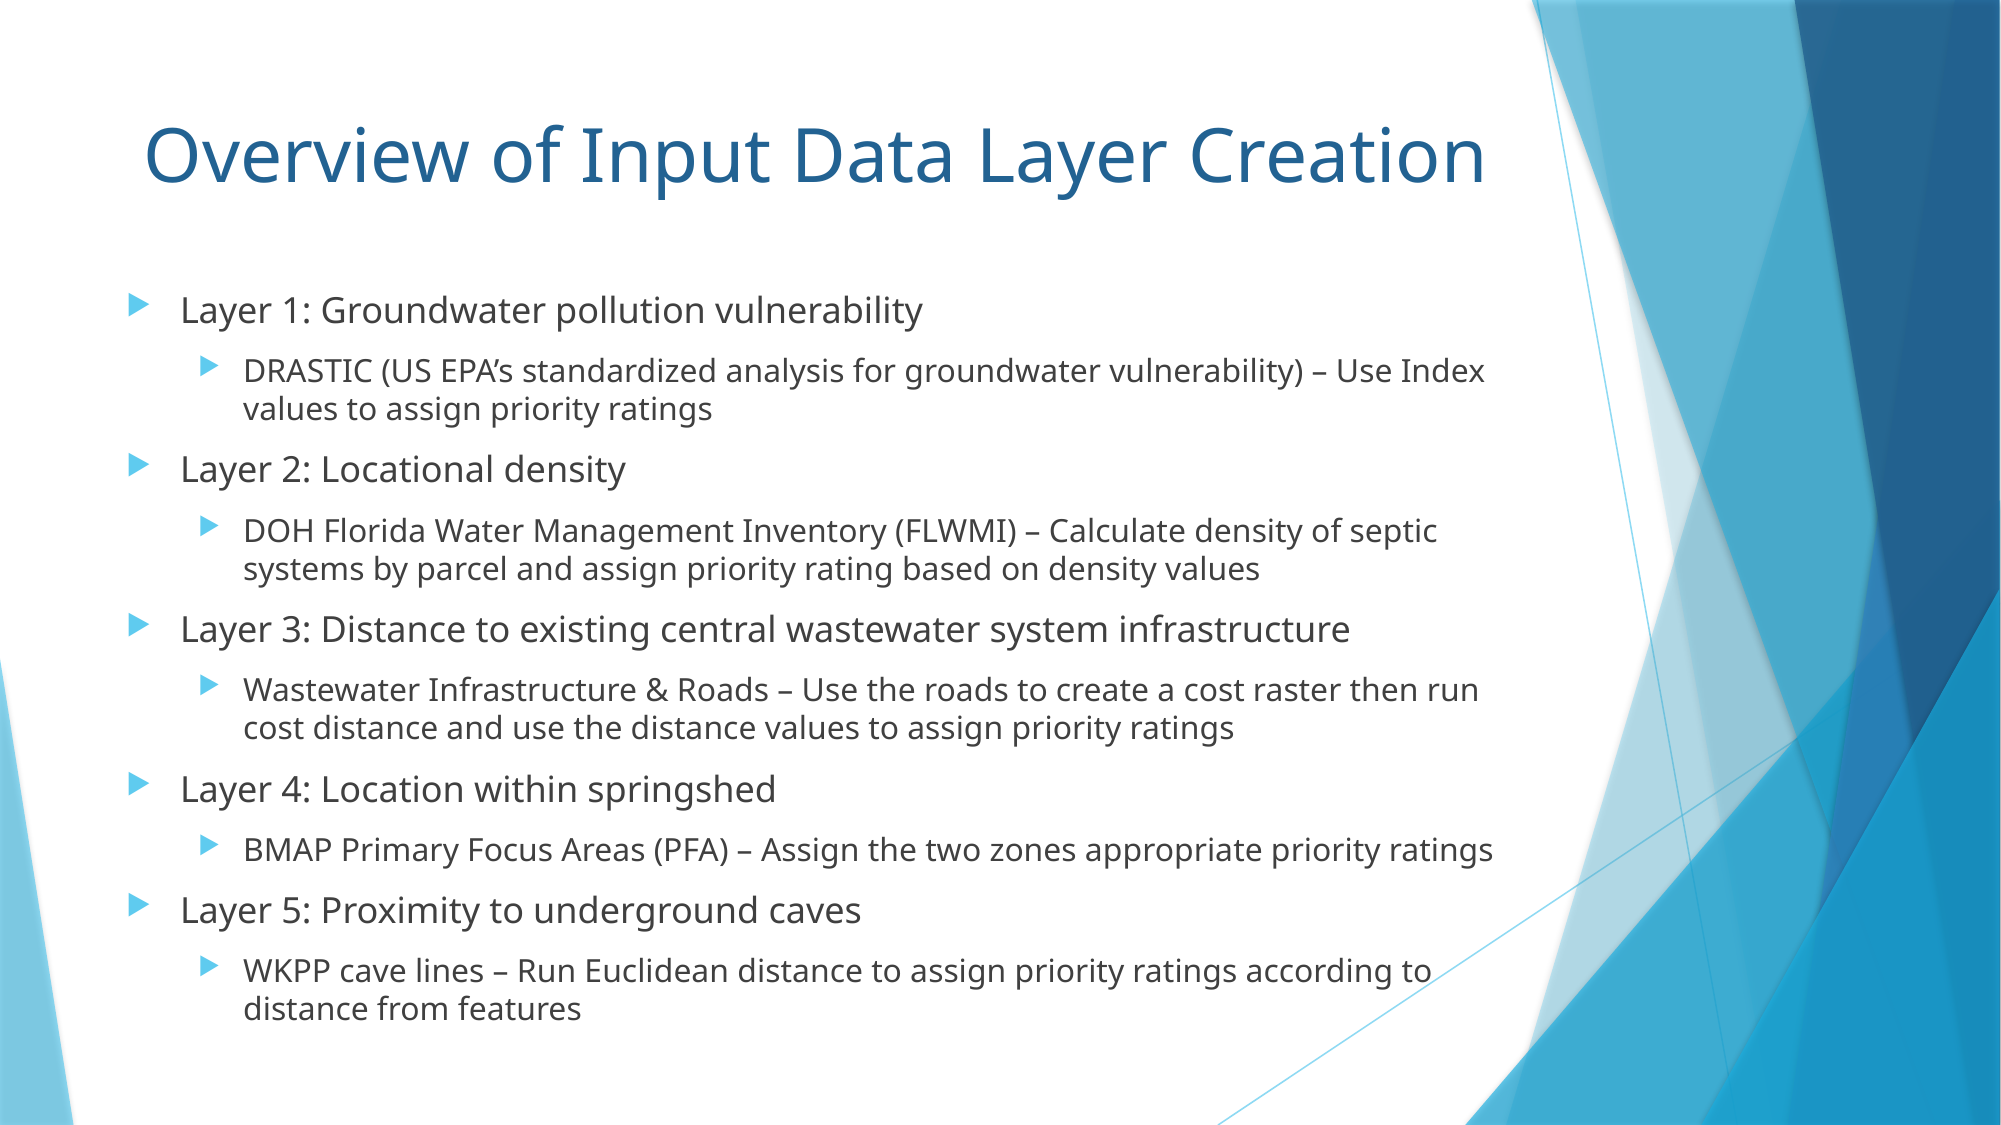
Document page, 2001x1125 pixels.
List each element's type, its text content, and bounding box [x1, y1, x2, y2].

list Layer 1: Groundwater pollution vulnerability DRASTIC (US EPA’s standardized analysis for groundwater vulnerability) – Use Index values to assign priority ratings Layer 2: Locational density DOH Florida Water Management Inventory (FLWMI) – Calculate density of septic systems by parcel and assign priority rating based on density values Layer 3: Distance to existing central wastewater system infrastructure Wastewater Infrastructure & Roads – Use the roads to create a cost raster then run cost distance and use the distance values to assign priority ratings Layer 4: Location within springshed BMAP Primary Focus Areas (PFA) – Assign the two zones appropriate priority ratings Layer 5: Proximity to underground caves WKPP cave lines – Run Euclidean distance to assign priority ratings according to distance from features [111, 279, 1522, 1053]
title Overview of Input Data Layer Creation [111, 99, 1522, 279]
